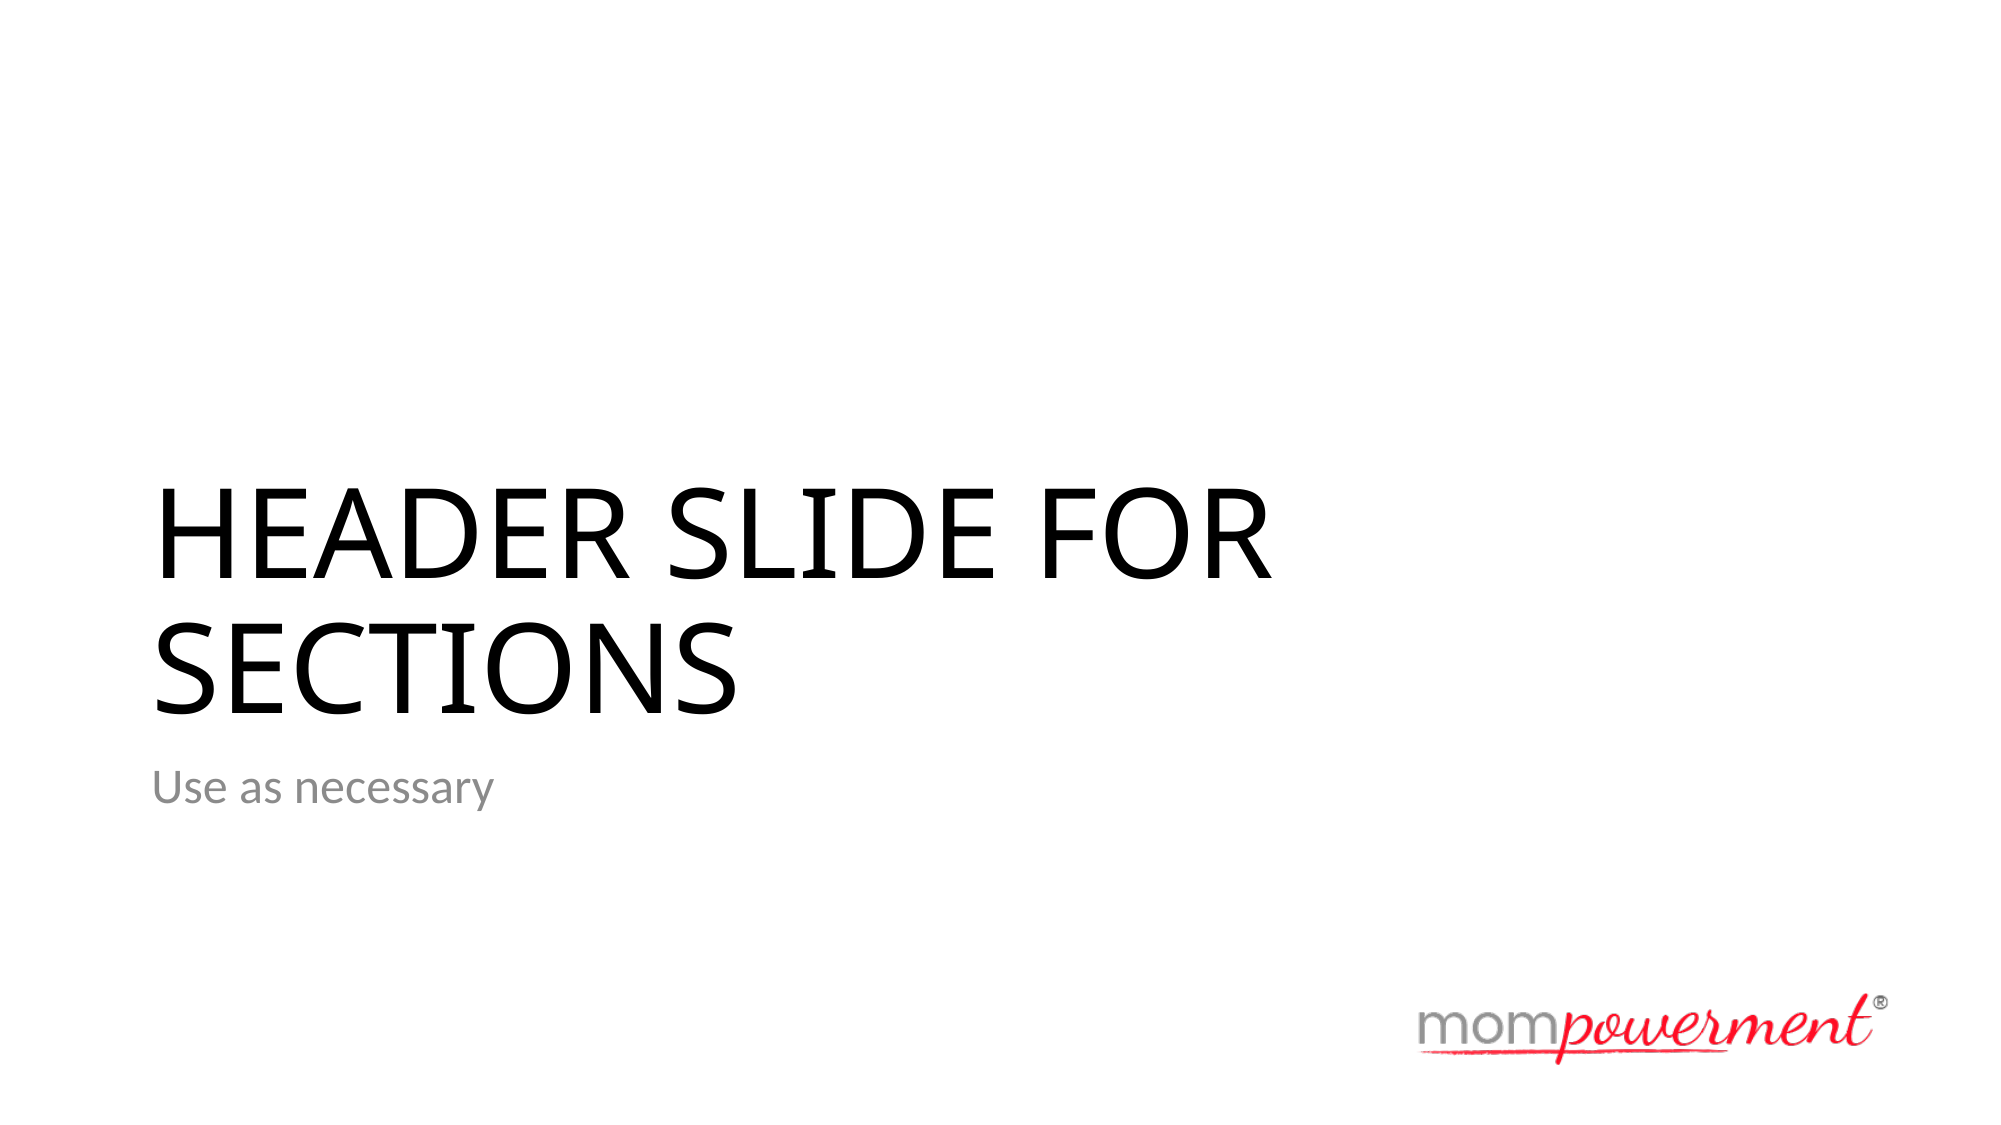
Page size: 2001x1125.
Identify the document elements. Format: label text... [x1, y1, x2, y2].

picture [1412, 982, 1892, 1073]
list Use as necessary [136, 752, 1862, 999]
title HEADER SLIDE FOR SECTIONS [136, 280, 1862, 749]
